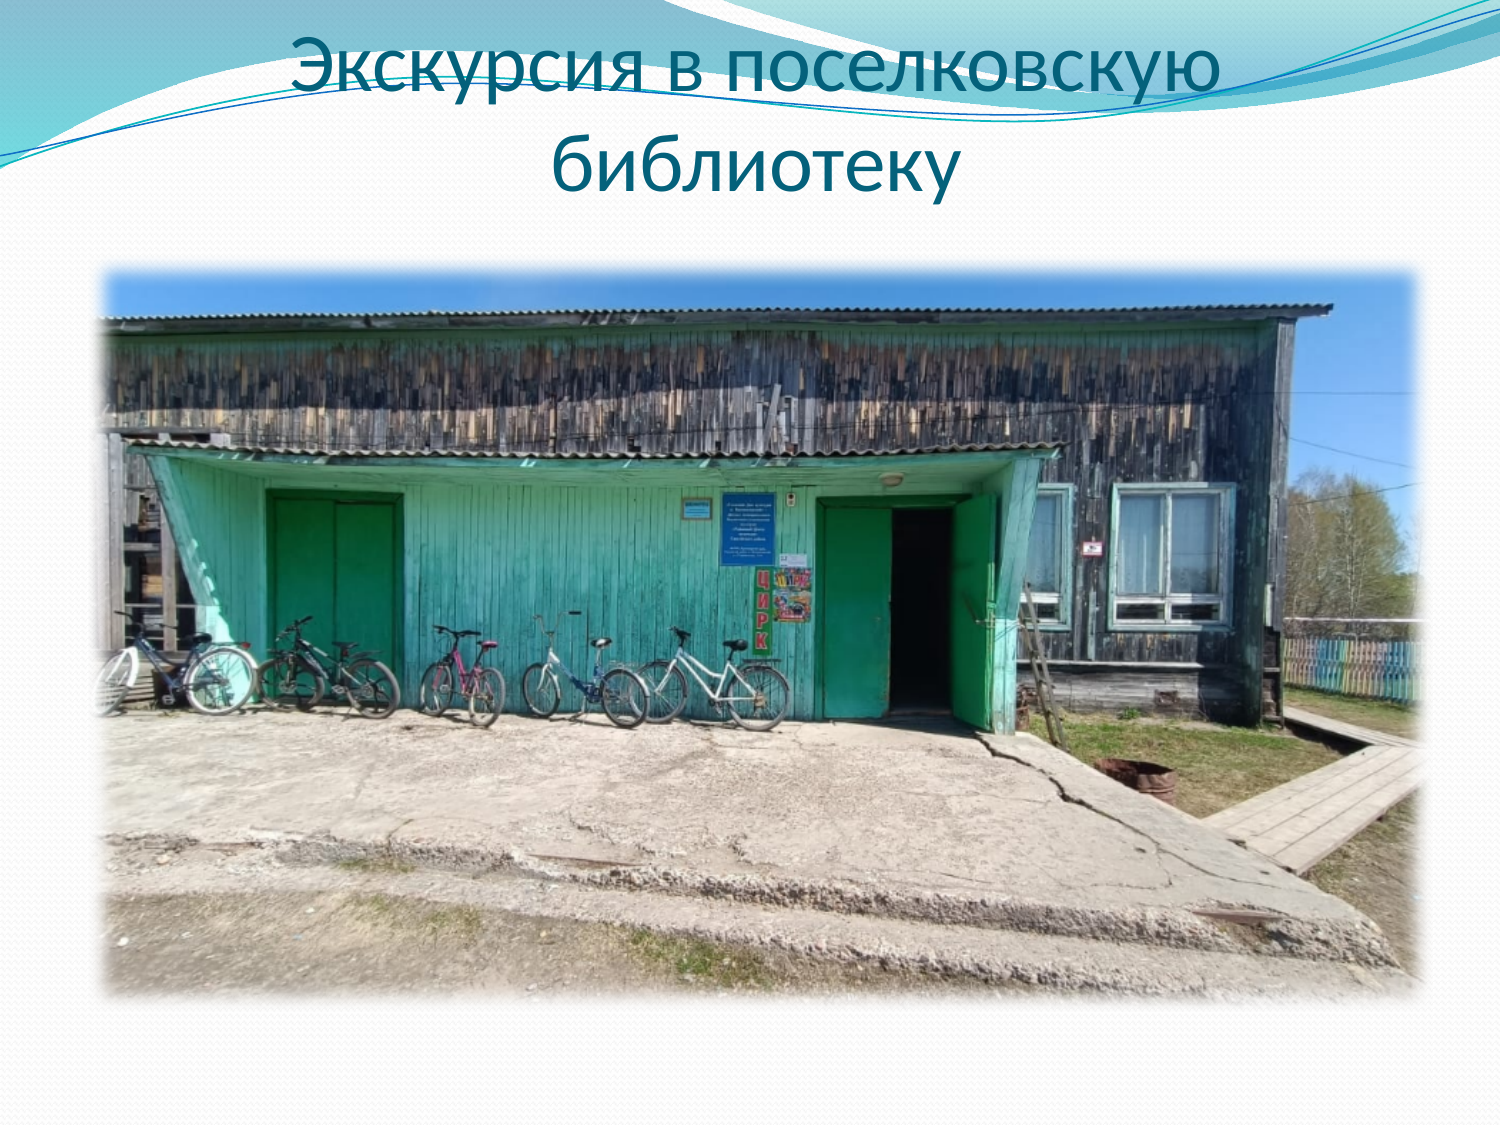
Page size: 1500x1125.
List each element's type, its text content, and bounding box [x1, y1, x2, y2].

picture [88, 255, 1433, 1012]
title Экскурсия в поселковскую библиотеку [75, 66, 1438, 209]
